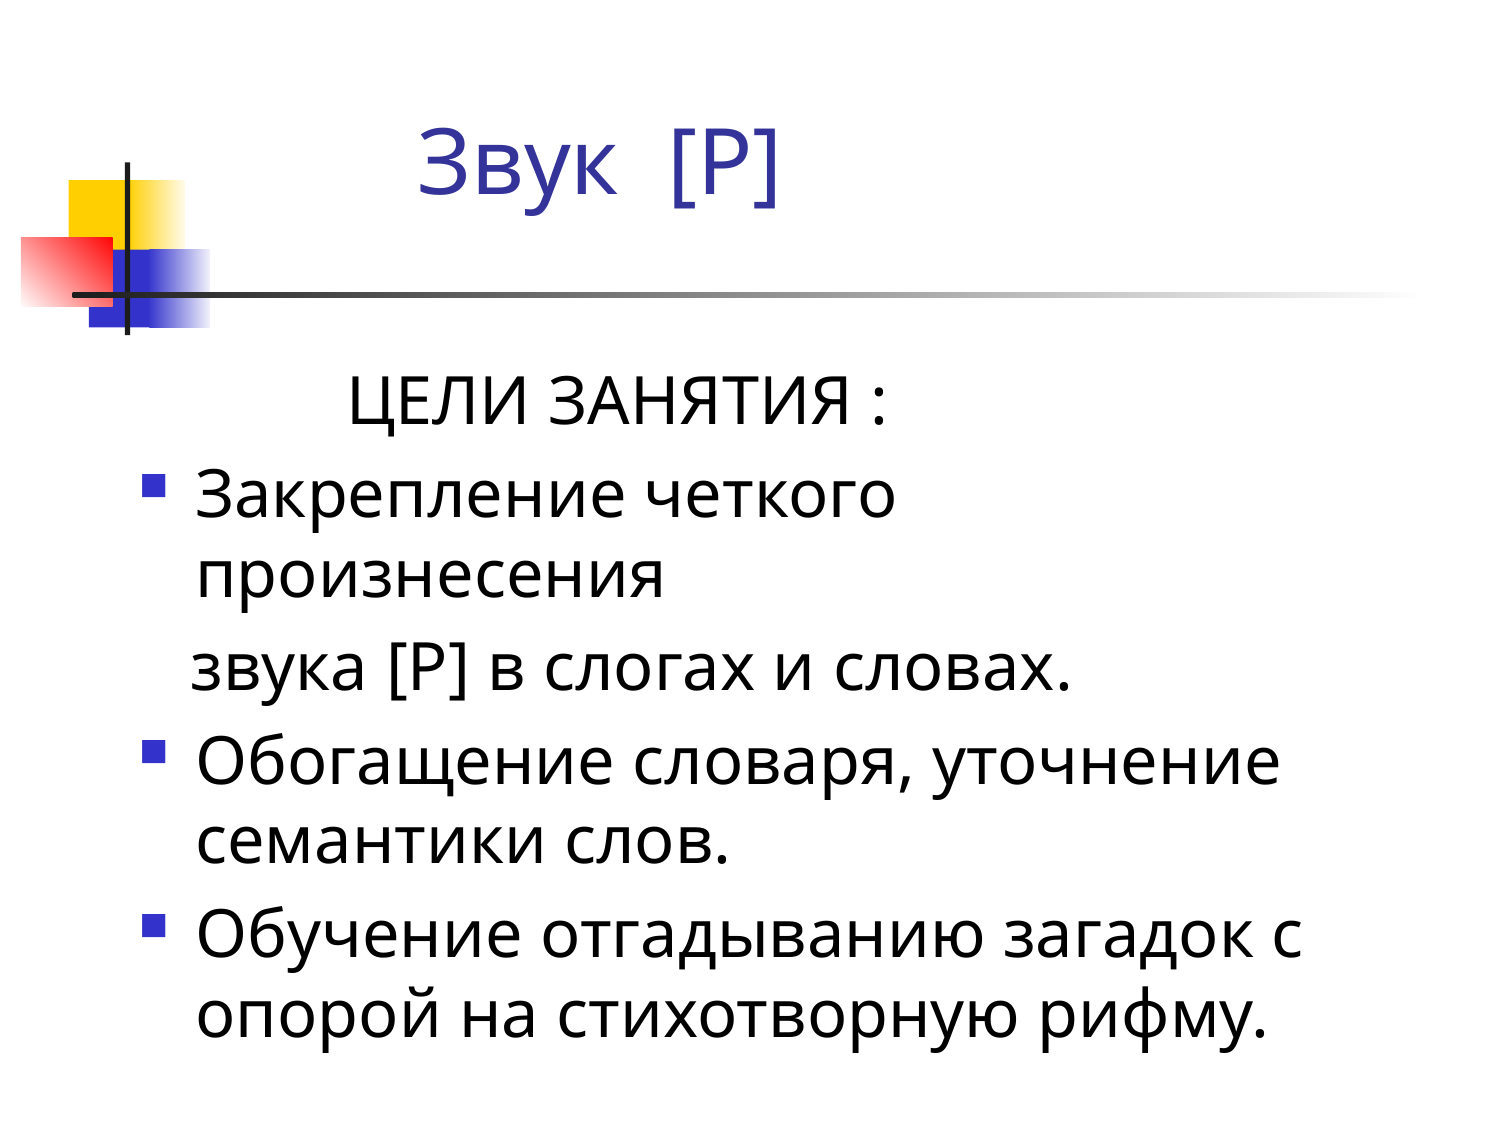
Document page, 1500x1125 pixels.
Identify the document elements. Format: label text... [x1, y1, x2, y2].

list ЦЕЛИ ЗАНЯТИЯ : Закрепление четкого произнесения звука [Р] в слогах и словах. Обогащение словаря, уточнение семантики слов. Обучение отгадыванию загадок с опорой на стихотворную рифму. [123, 349, 1378, 1031]
title Звук [Р] [188, 0, 1468, 221]
